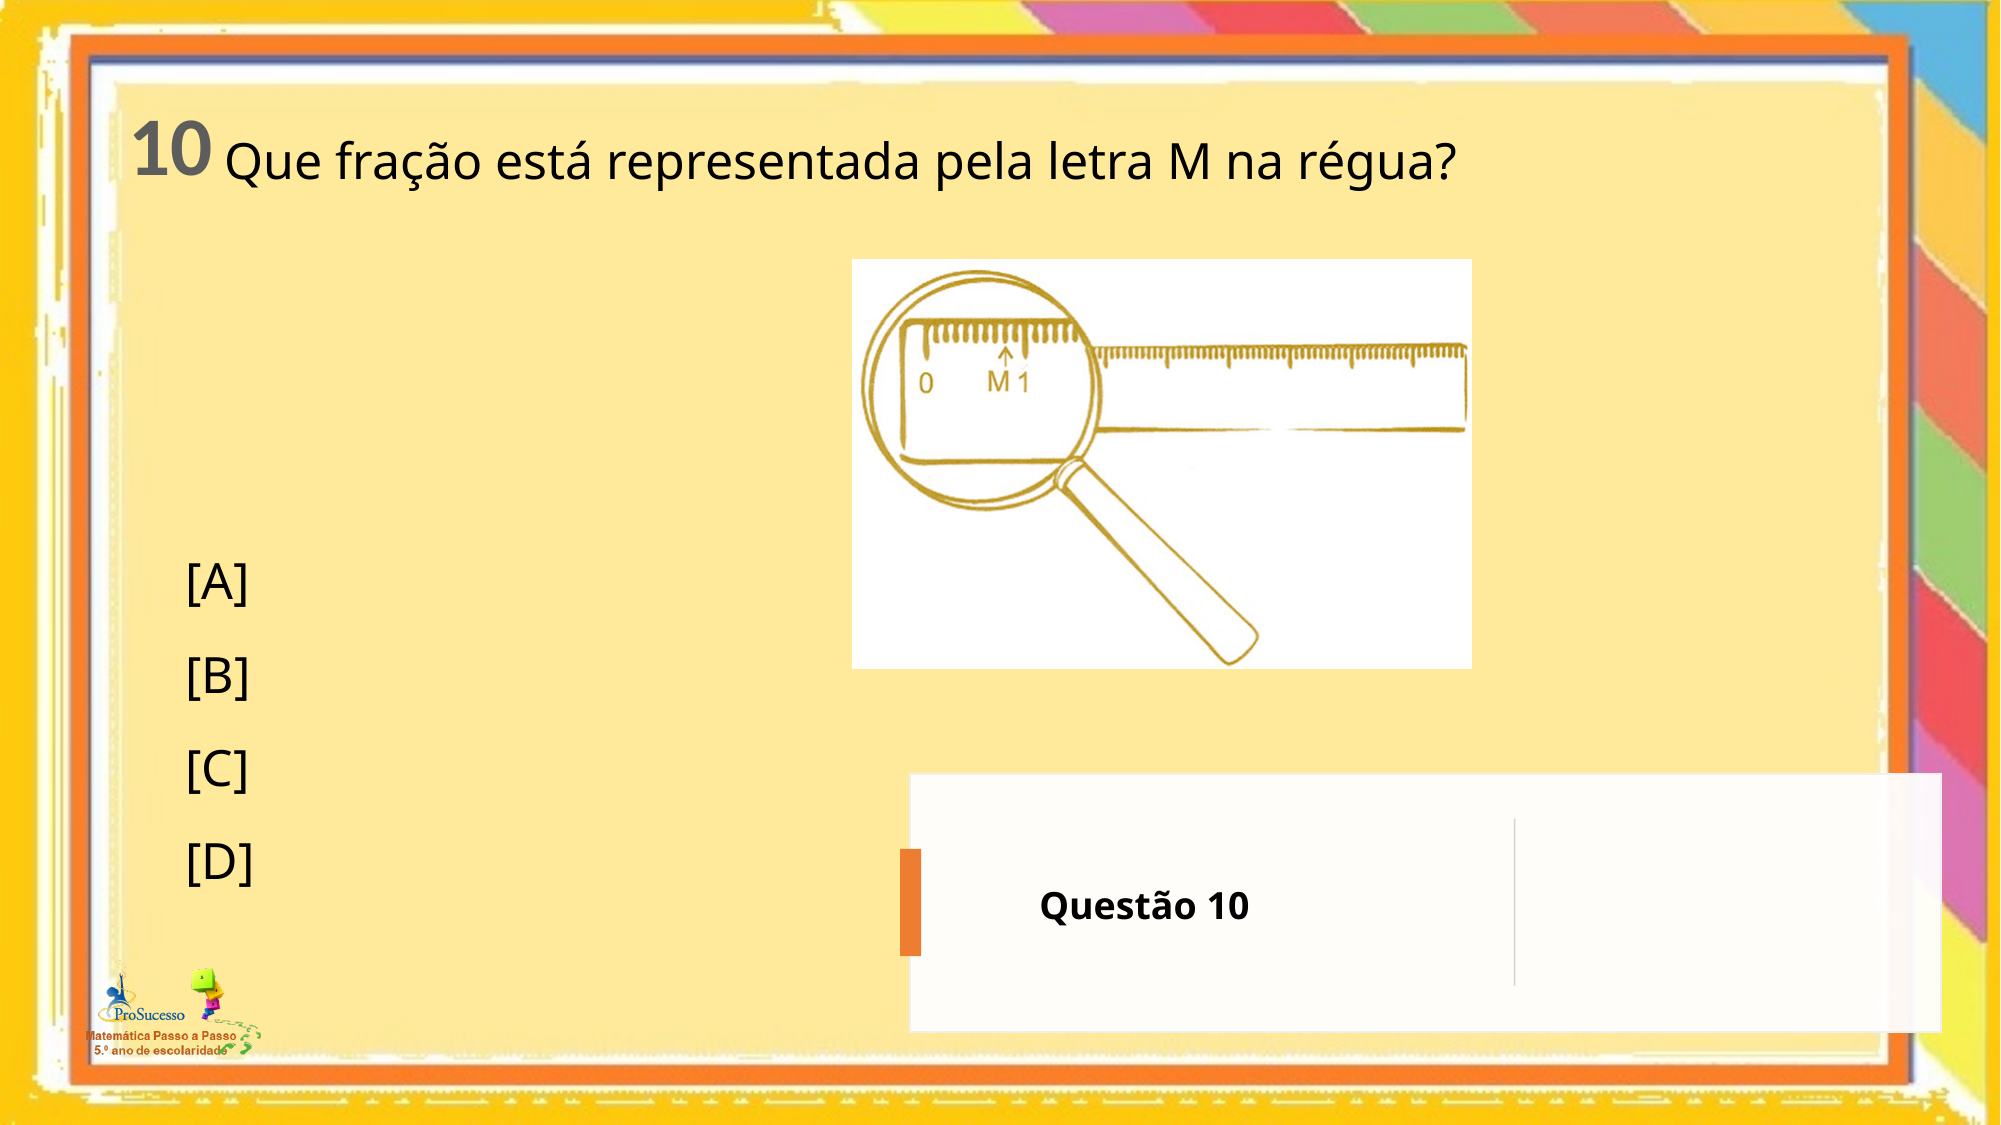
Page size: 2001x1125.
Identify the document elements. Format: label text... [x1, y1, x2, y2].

text_box Questão 10 [1024, 871, 1265, 935]
picture [852, 259, 1472, 669]
picture [72, 960, 265, 1072]
text_box [899, 848, 922, 957]
text_box [0, 0, 2000, 1125]
text_box 10 [100, 84, 241, 200]
text_box [909, 773, 1942, 1033]
